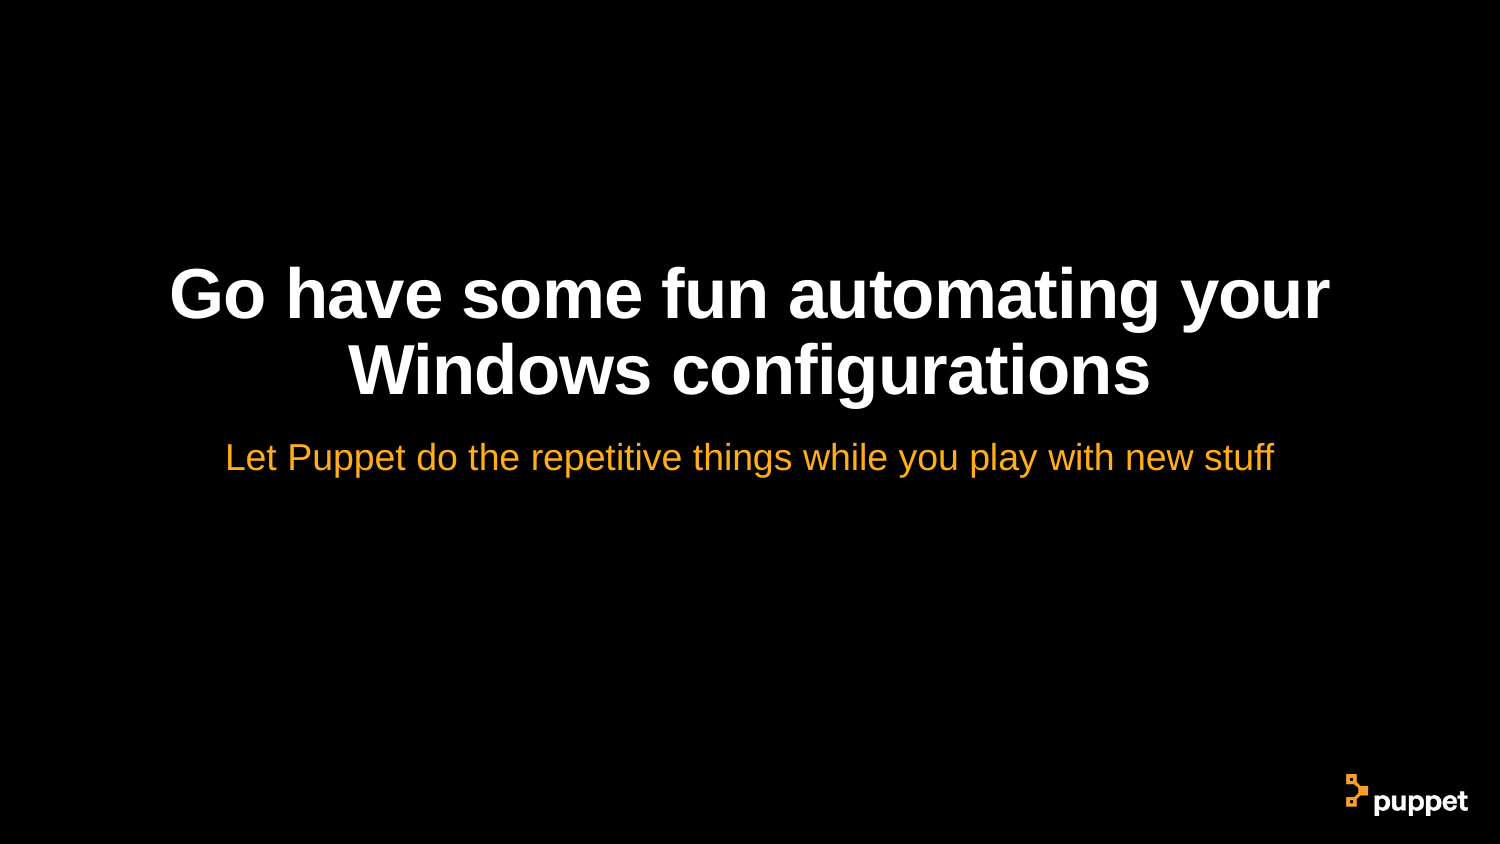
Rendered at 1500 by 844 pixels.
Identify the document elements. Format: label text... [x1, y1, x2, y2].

subtitle Let Puppet do the repetitive things while you play with new stuff [0, 410, 1500, 486]
title Go have some fun automating your Windows configurations [0, 254, 1500, 410]
picture [1346, 774, 1468, 816]
